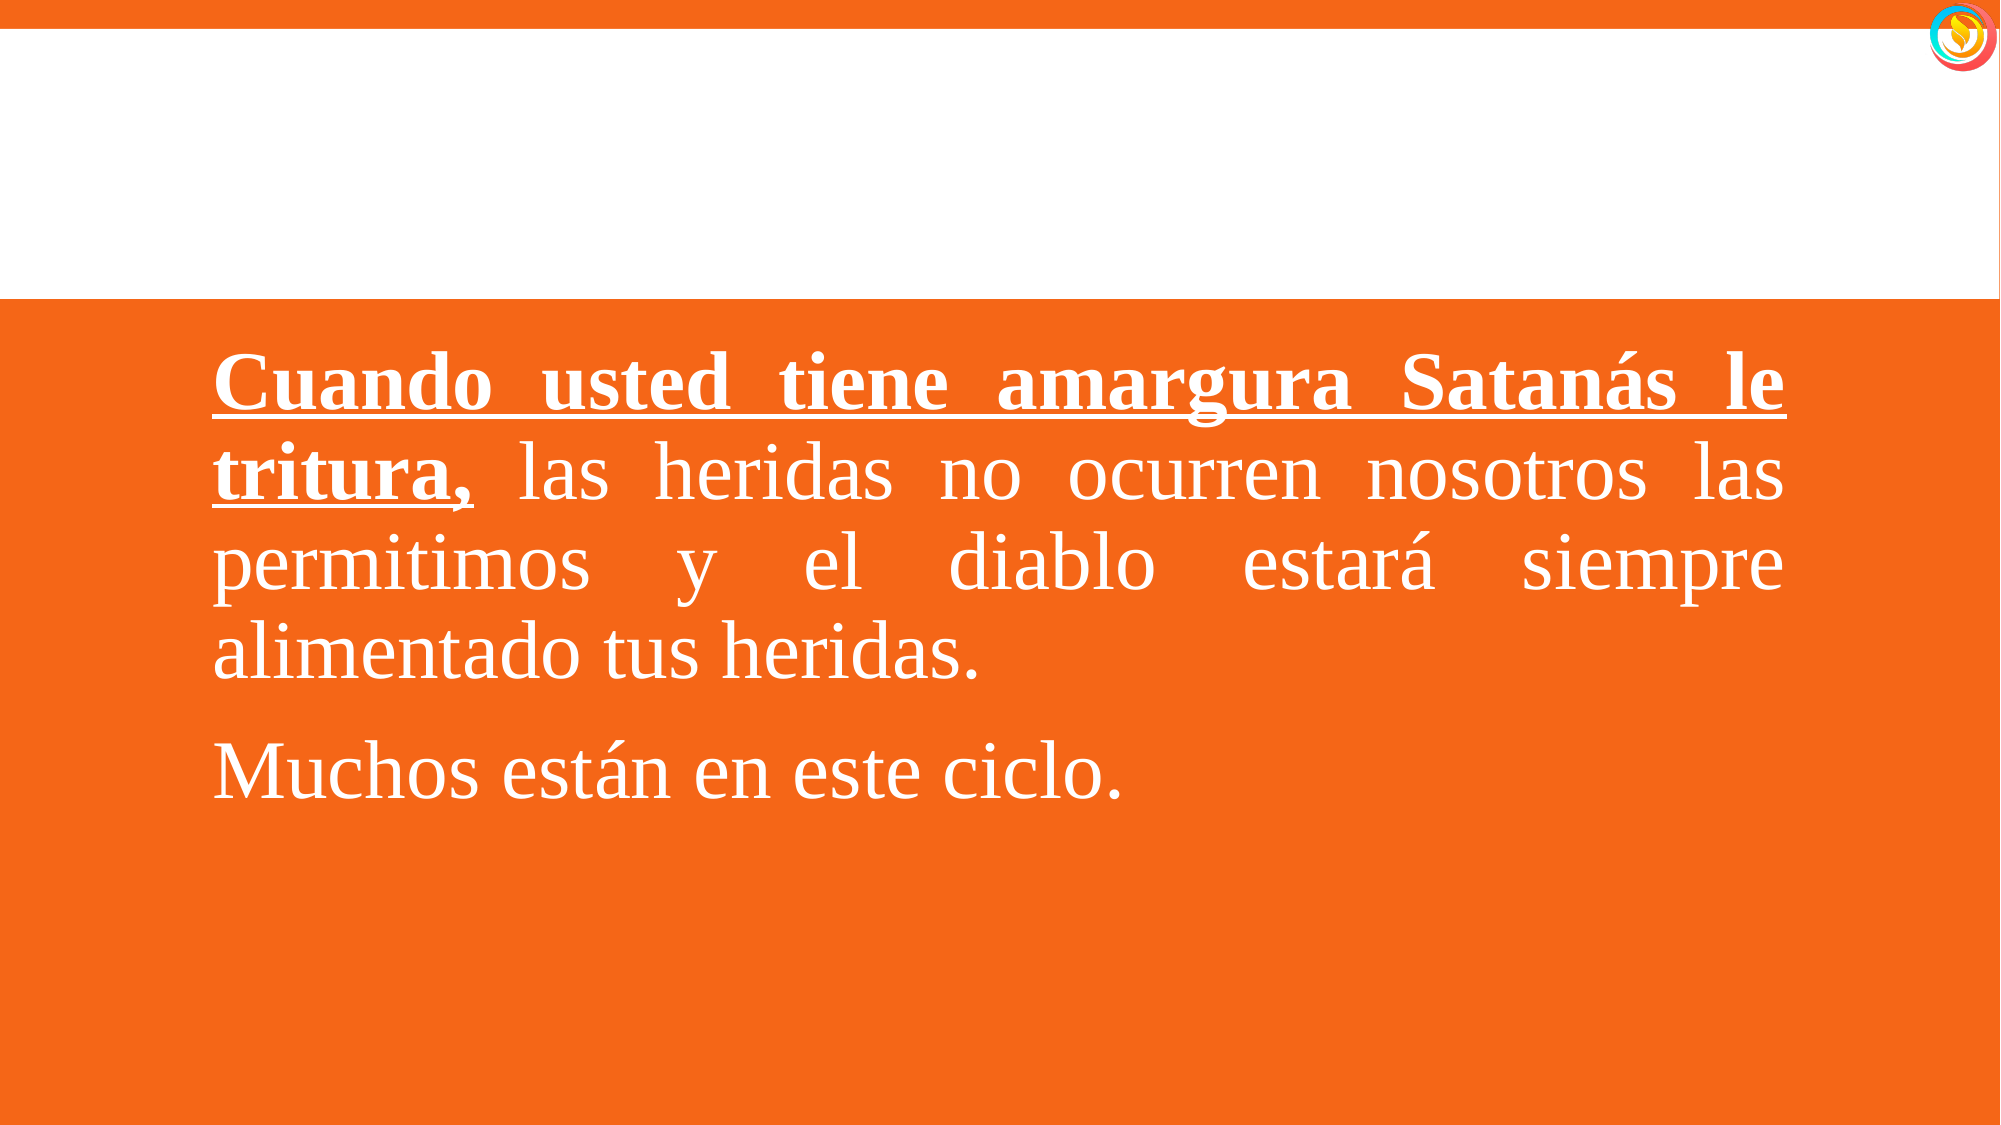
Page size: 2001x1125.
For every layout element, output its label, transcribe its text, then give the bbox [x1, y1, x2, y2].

picture [1924, 0, 2000, 76]
list Cuando usted tiene amargura Satanás le tritura, las heridas no ocurren nosotros las permitimos y el diablo estará siempre alimentado tus heridas. Muchos están en este ciclo. [197, 329, 1803, 1020]
